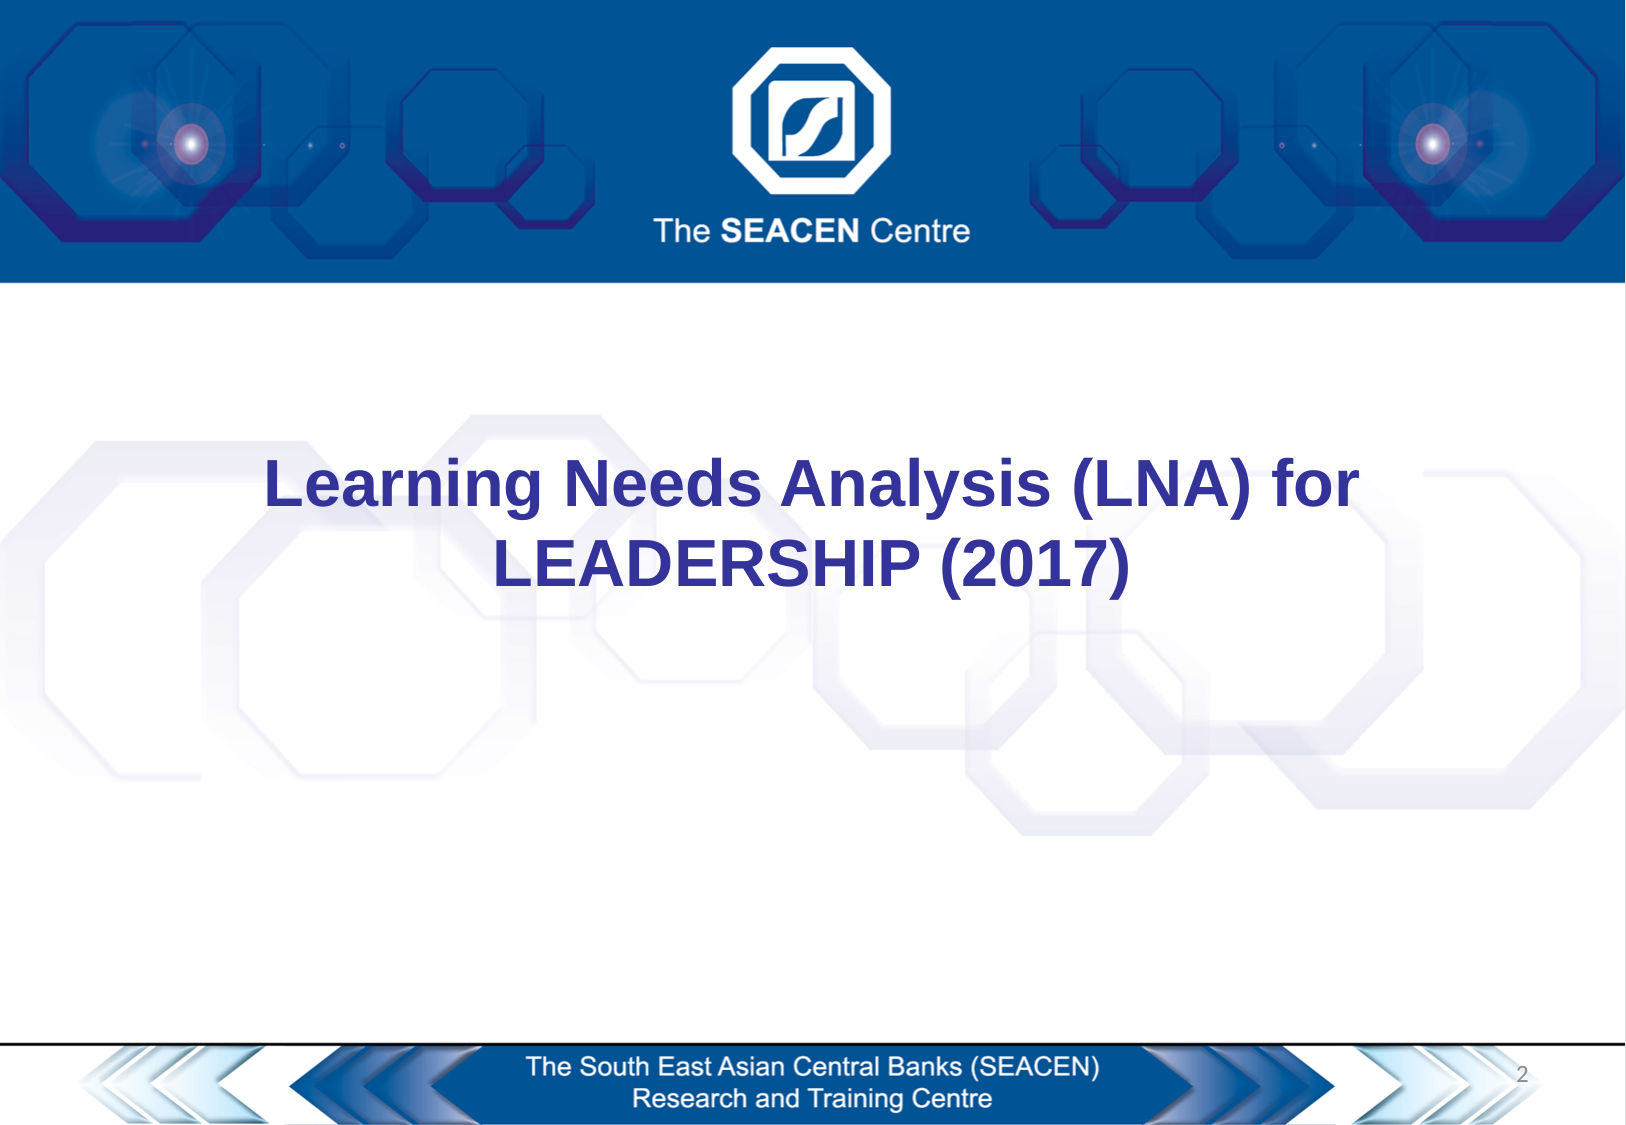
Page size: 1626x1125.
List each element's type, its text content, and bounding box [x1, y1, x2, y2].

slide_number 2 [1164, 1042, 1544, 1103]
picture [0, 0, 1626, 1125]
text_box Learning Needs Analysis (LNA) for LEADERSHIP (2017) [50, 432, 1575, 697]
